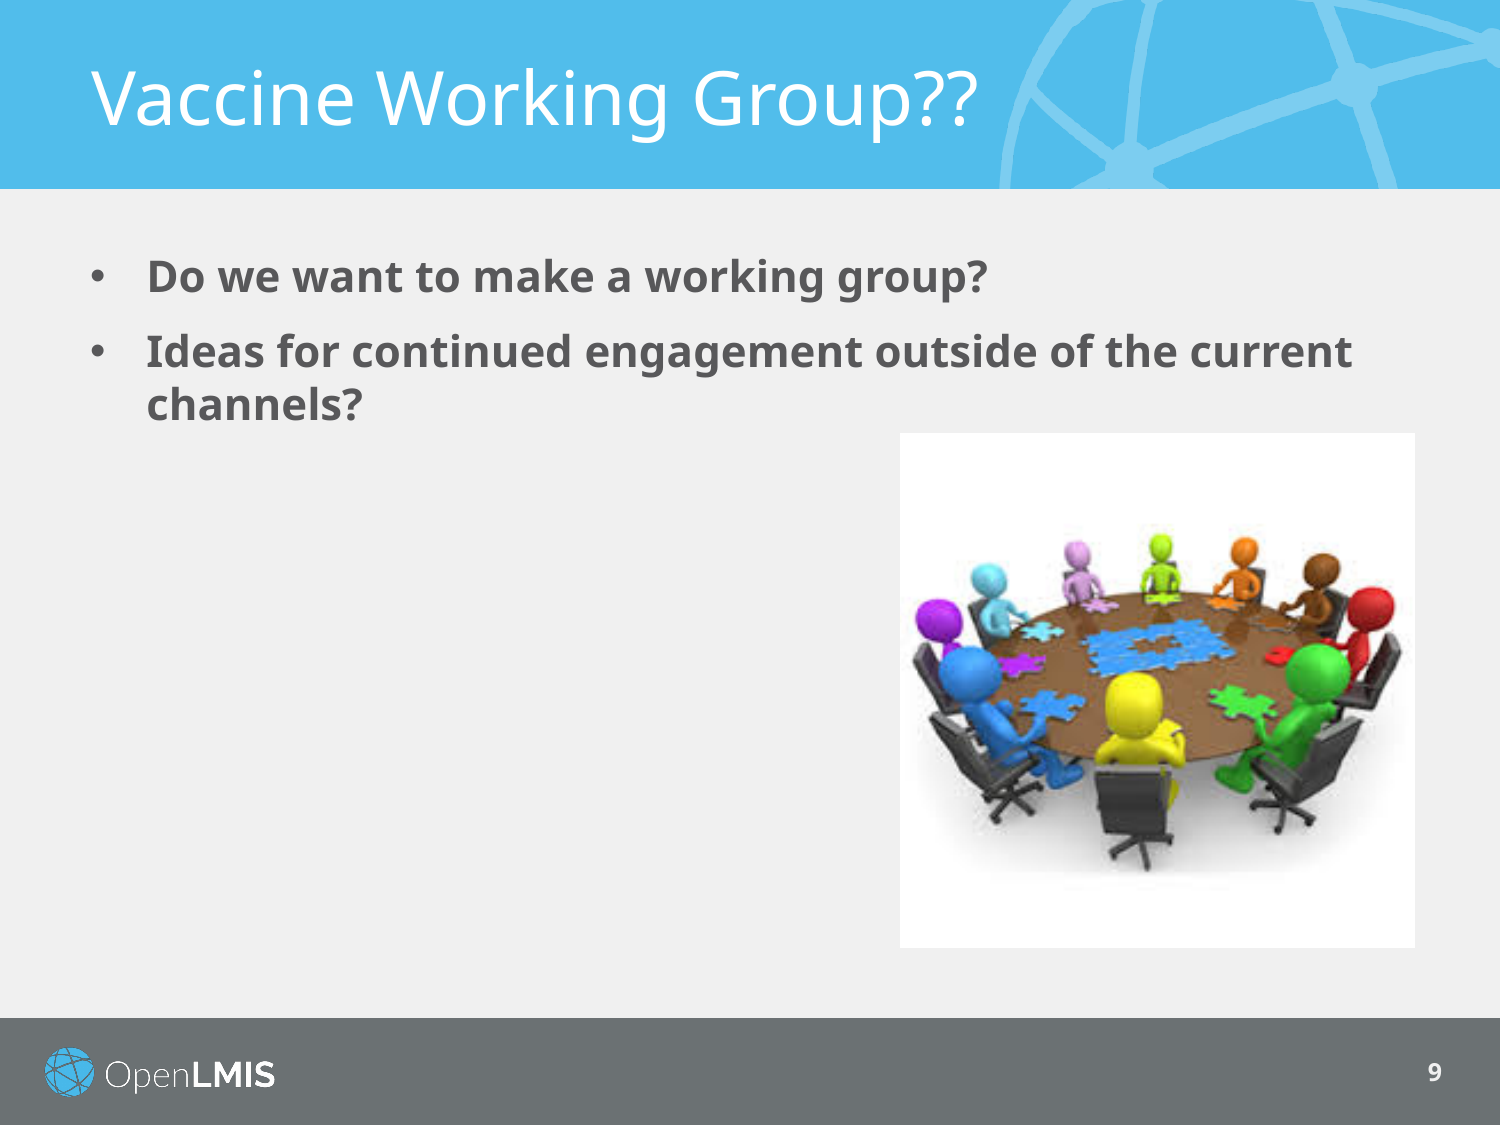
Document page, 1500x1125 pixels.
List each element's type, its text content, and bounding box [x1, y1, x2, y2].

picture [37, 1033, 281, 1114]
picture [977, 0, 1500, 189]
picture [899, 432, 1415, 948]
slide_number 9 [1338, 1043, 1458, 1104]
title Vaccine Working Group?? [76, 13, 1366, 190]
list Do we want to make a working group? Ideas for continued engagement outside of the current channels? [75, 241, 1425, 970]
